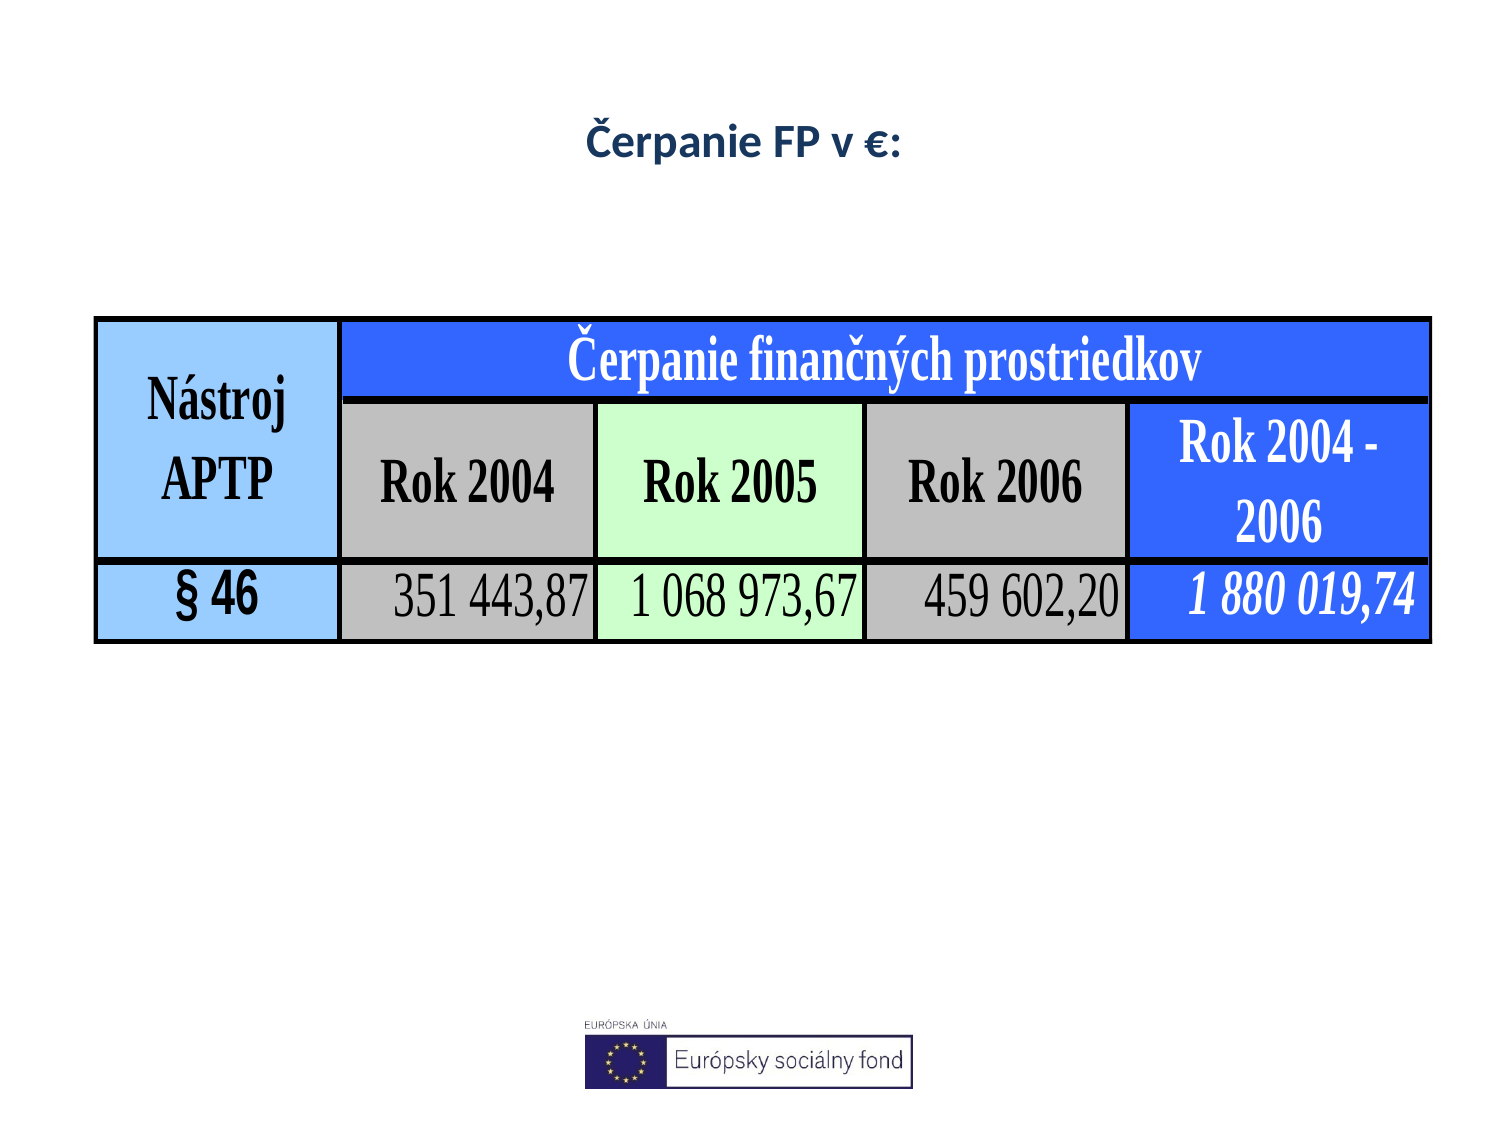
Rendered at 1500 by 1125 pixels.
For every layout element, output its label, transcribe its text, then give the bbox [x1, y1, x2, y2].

title Čerpanie FP v €: [75, 45, 1425, 233]
picture [585, 1019, 913, 1089]
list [93, 316, 1433, 645]
